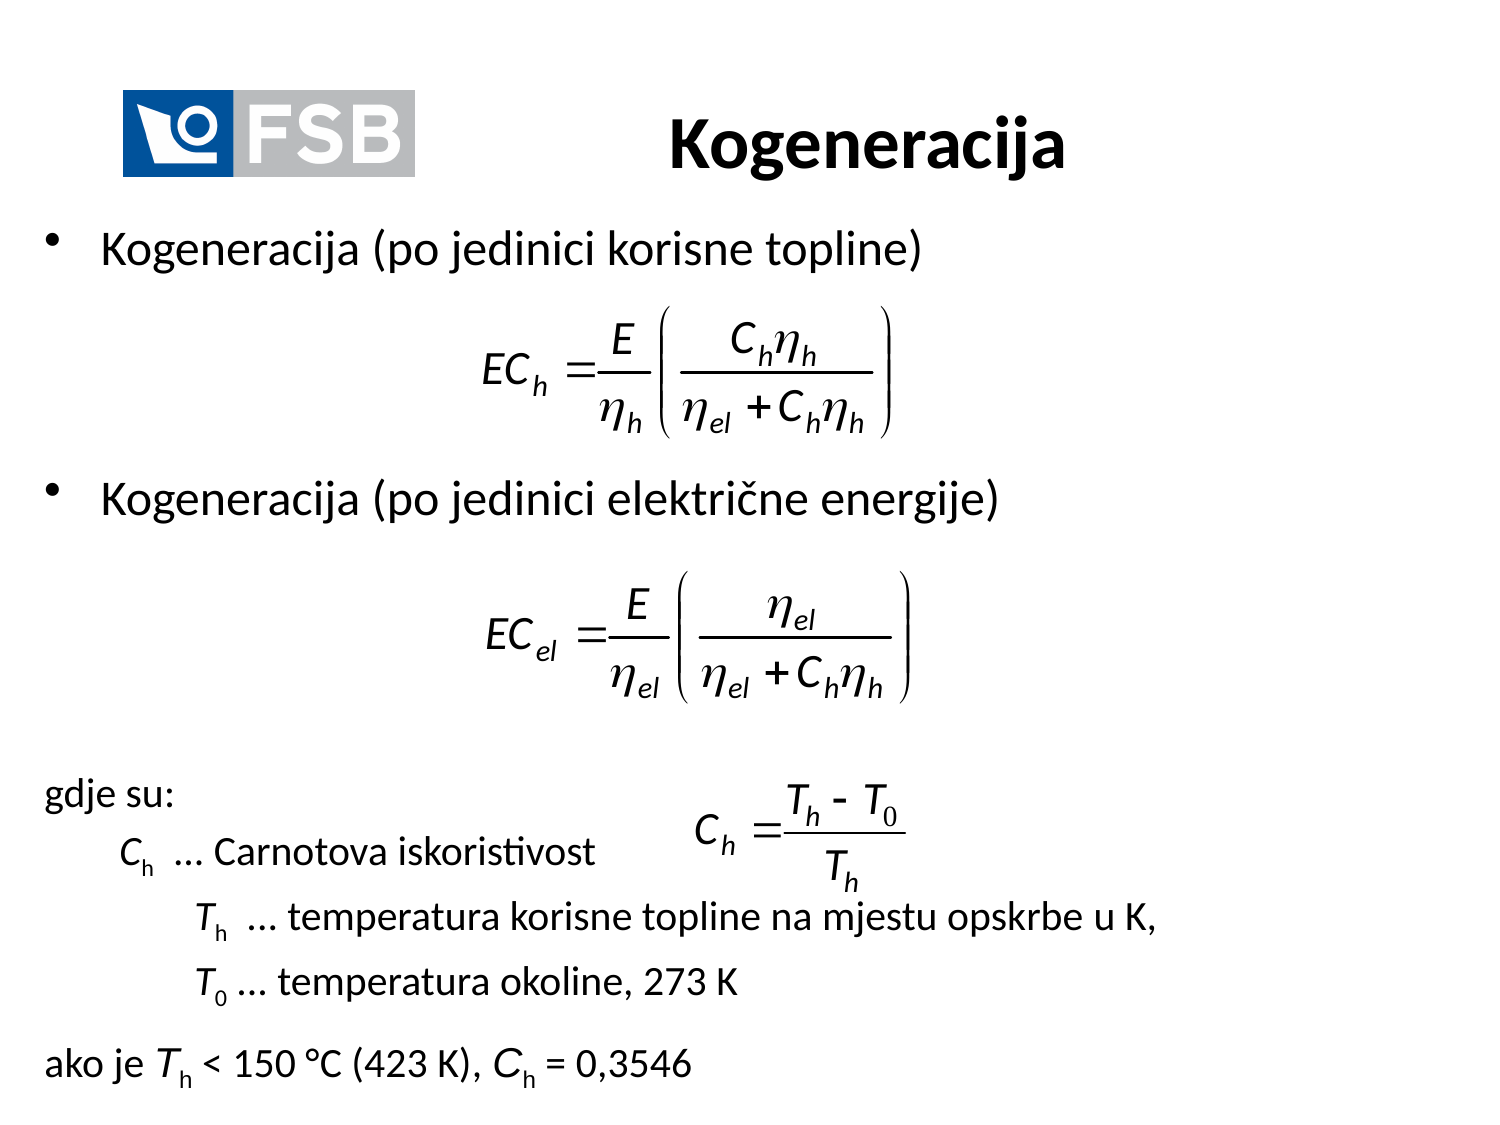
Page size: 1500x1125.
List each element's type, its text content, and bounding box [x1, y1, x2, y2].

title Kogeneracija [74, 44, 1426, 208]
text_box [474, 297, 906, 450]
text_box Kogeneracija (po jedinici korisne topline) Kogeneracija (po jedinici električne energije) gdje su: Ch ... Carnotova iskoristivost Th ... temperatura korisne topline na mjestu opskrbe u K, T0 ... temperatura okoline, 273 K ako je Th < 150 °C (423 K), Ch = 0,3546 [29, 208, 1453, 1094]
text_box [688, 768, 916, 904]
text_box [478, 562, 923, 716]
